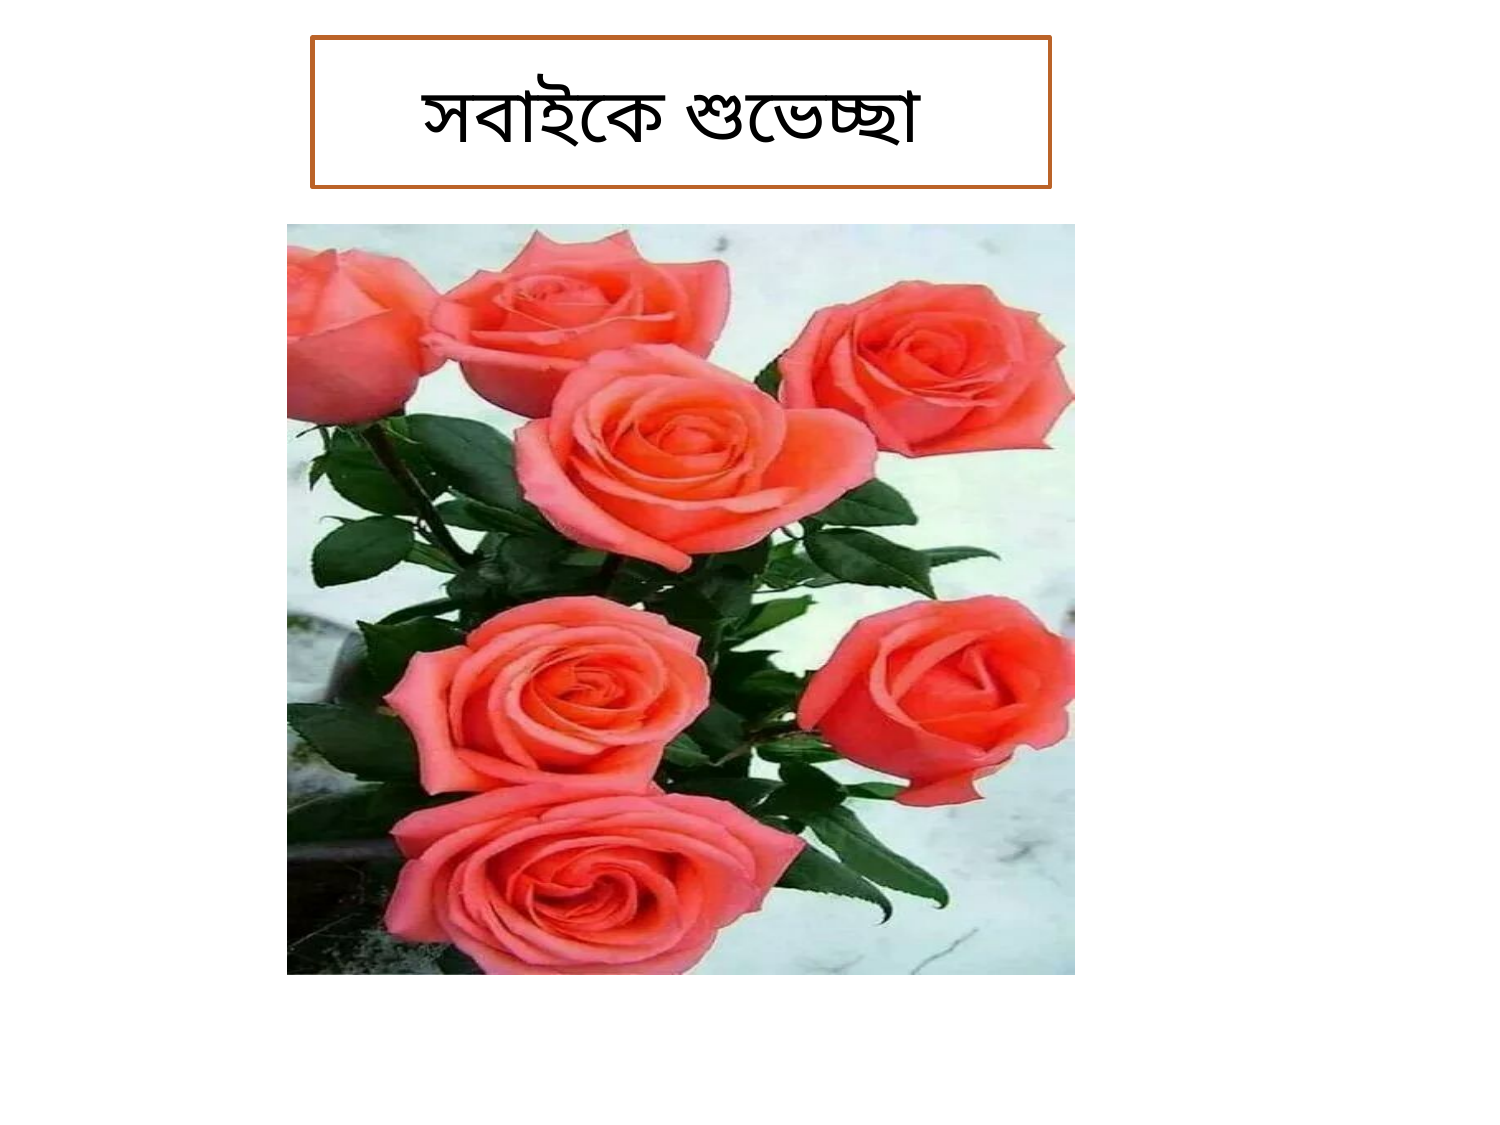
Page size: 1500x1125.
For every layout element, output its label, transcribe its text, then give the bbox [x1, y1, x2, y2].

text_box সবাইকে শুভেচ্ছা [310, 35, 1052, 189]
picture [287, 224, 1076, 976]
